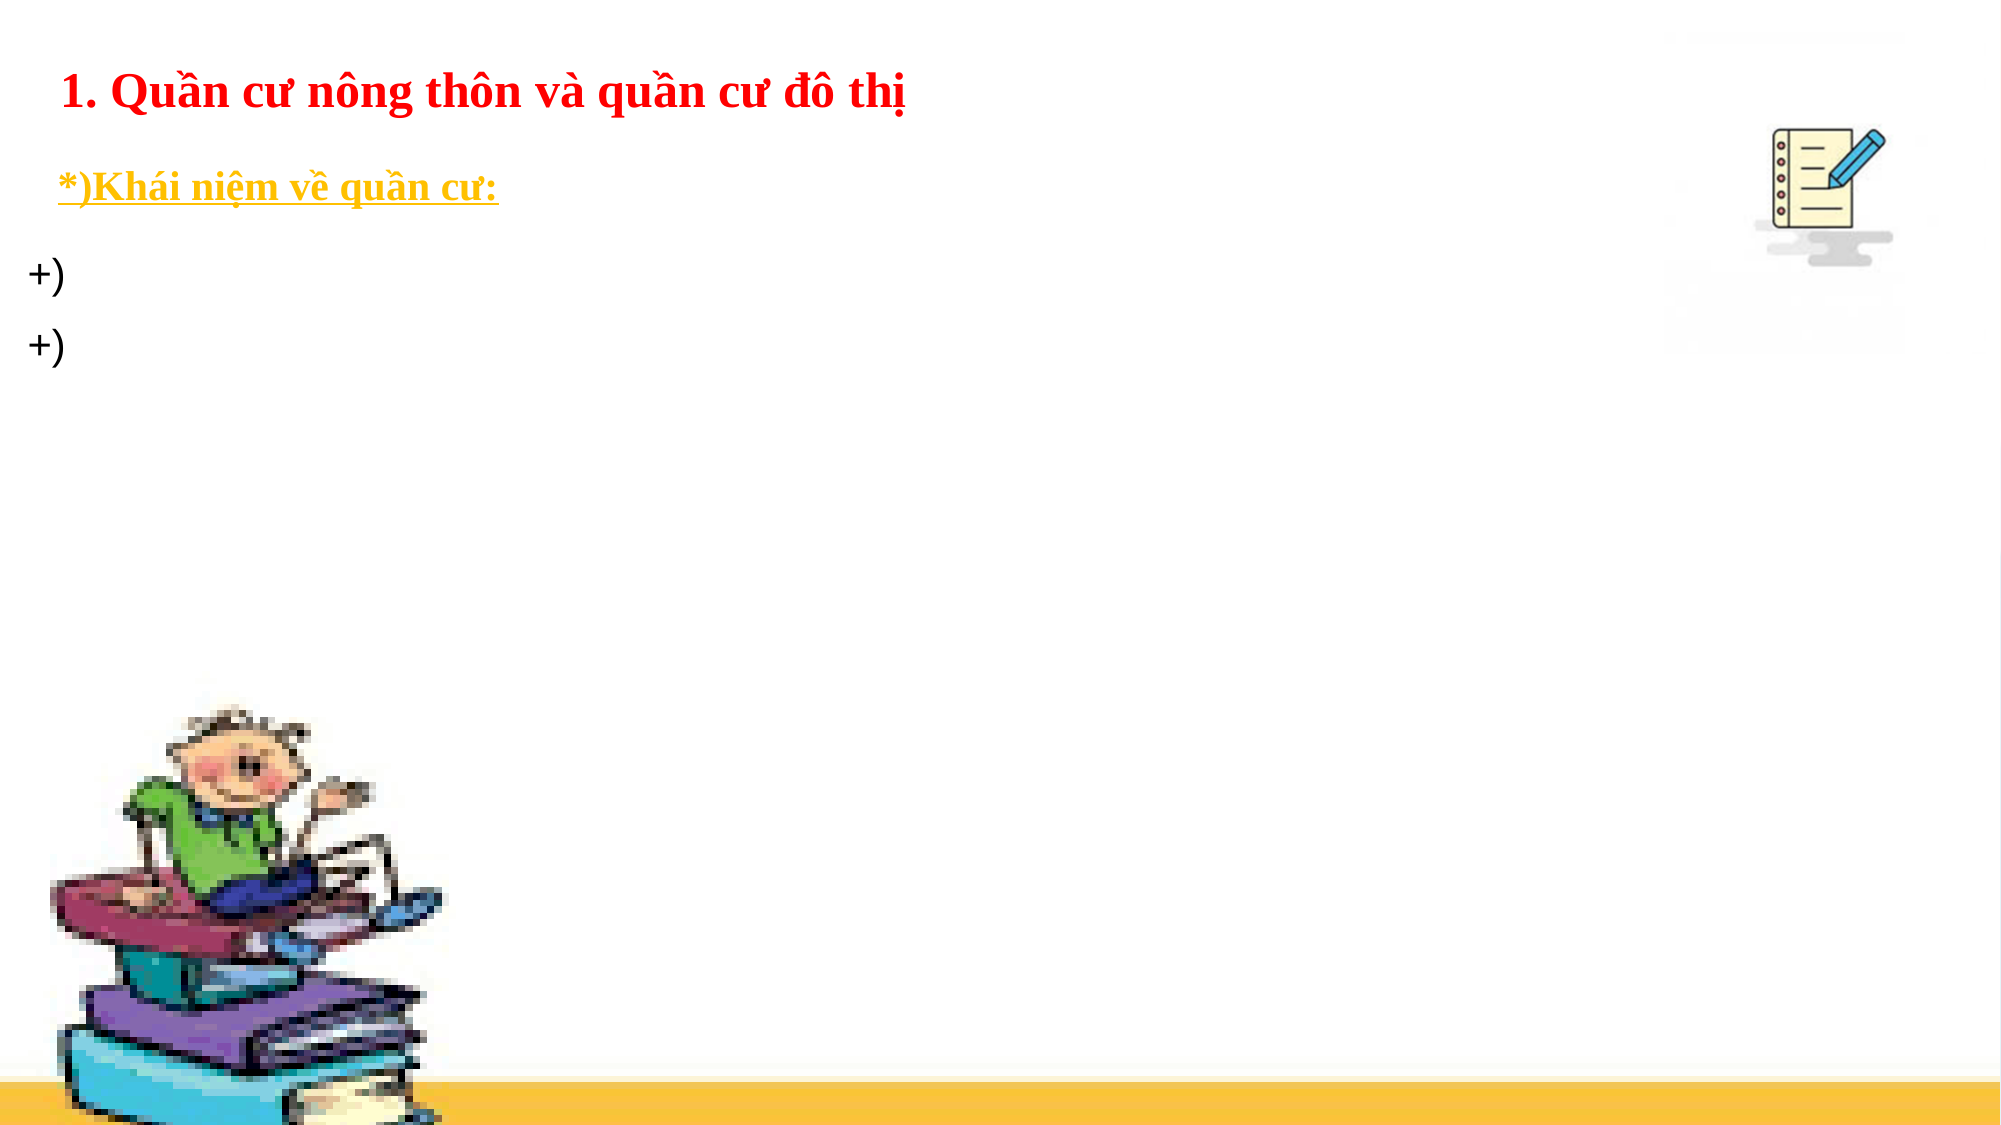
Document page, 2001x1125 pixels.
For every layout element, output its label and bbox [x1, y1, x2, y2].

picture [1664, 32, 1986, 354]
list [0, 0, 2000, 1125]
